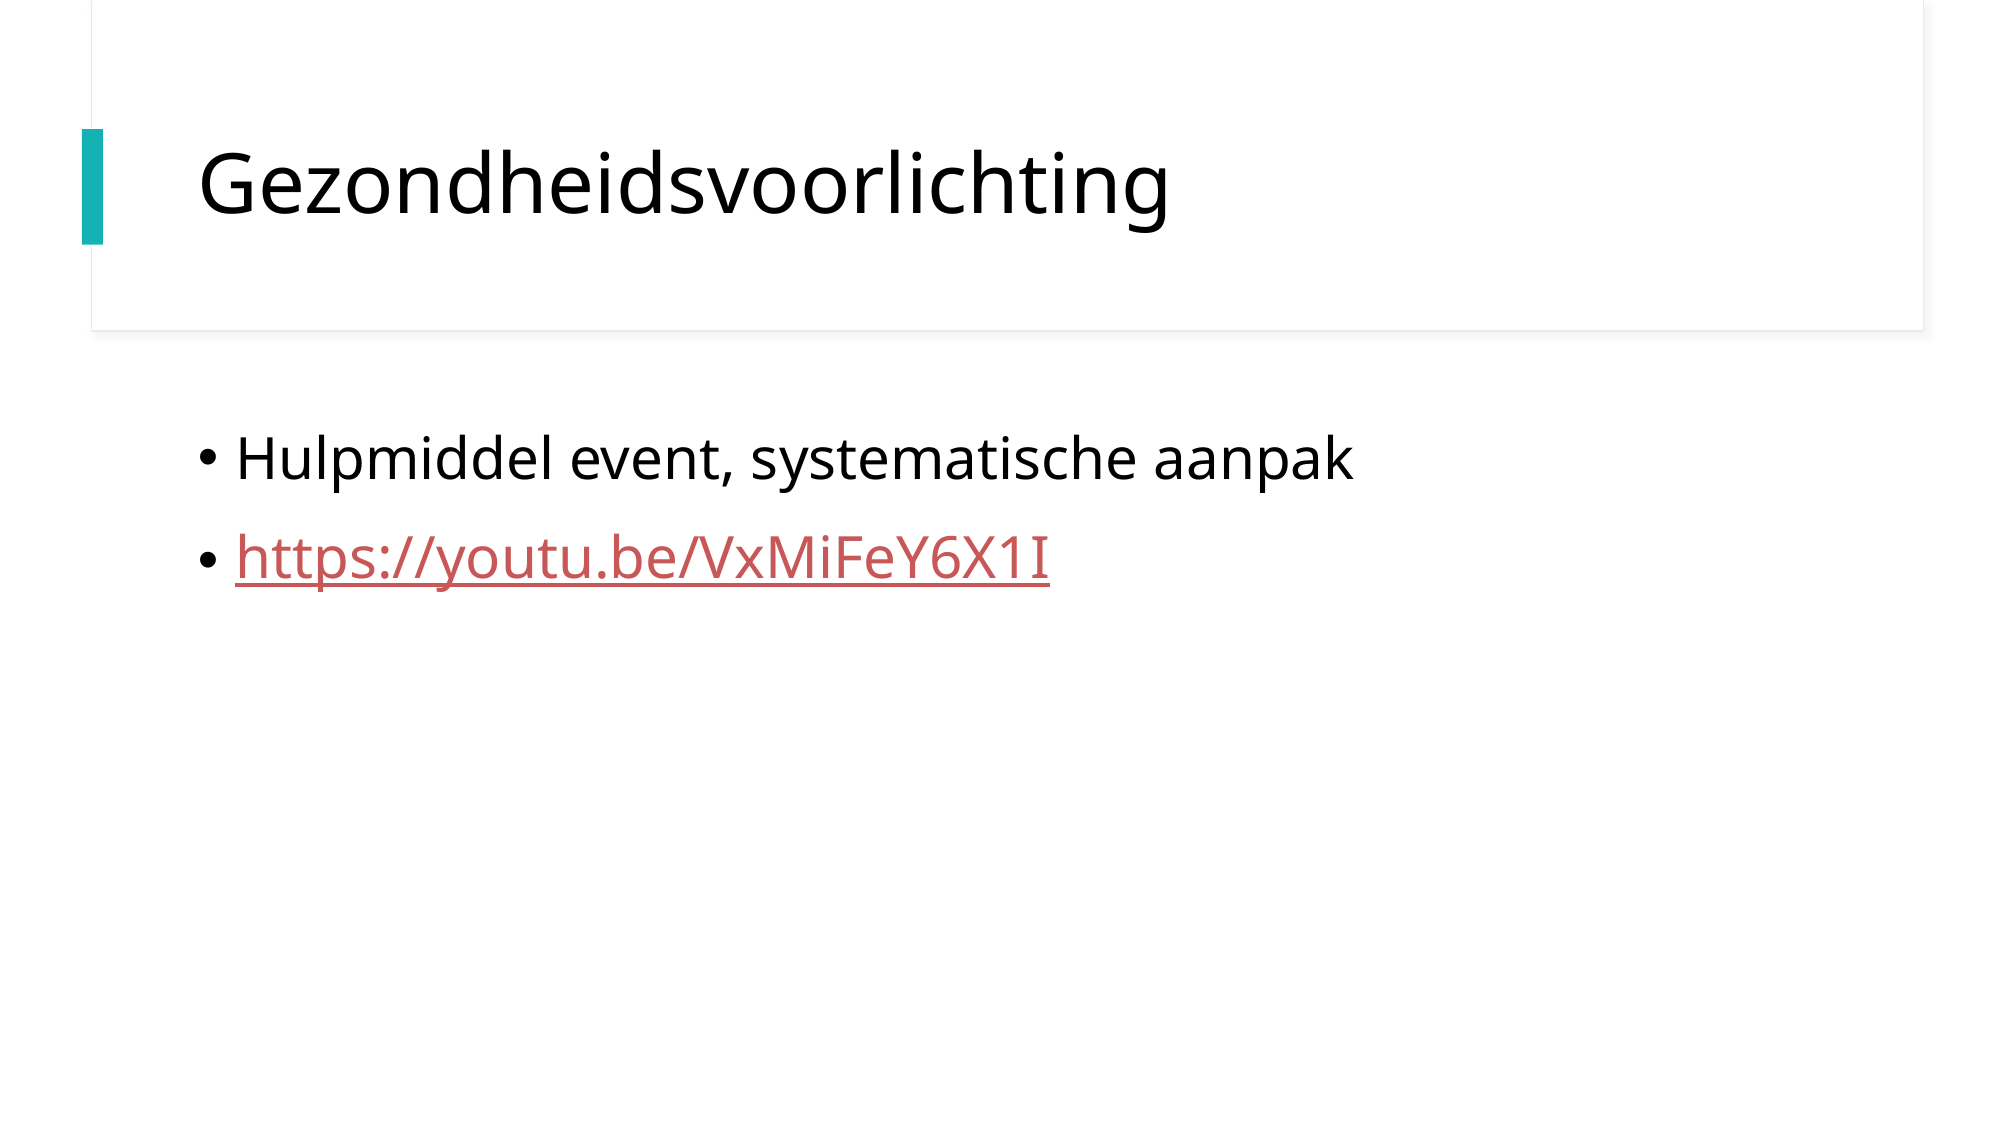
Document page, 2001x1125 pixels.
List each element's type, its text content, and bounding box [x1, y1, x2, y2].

title Gezondheidsvoorlichting [183, 90, 1851, 284]
list Hulpmiddel event, systematische aanpak https://youtu.be/VxMiFeY6X1I [183, 406, 1851, 1013]
